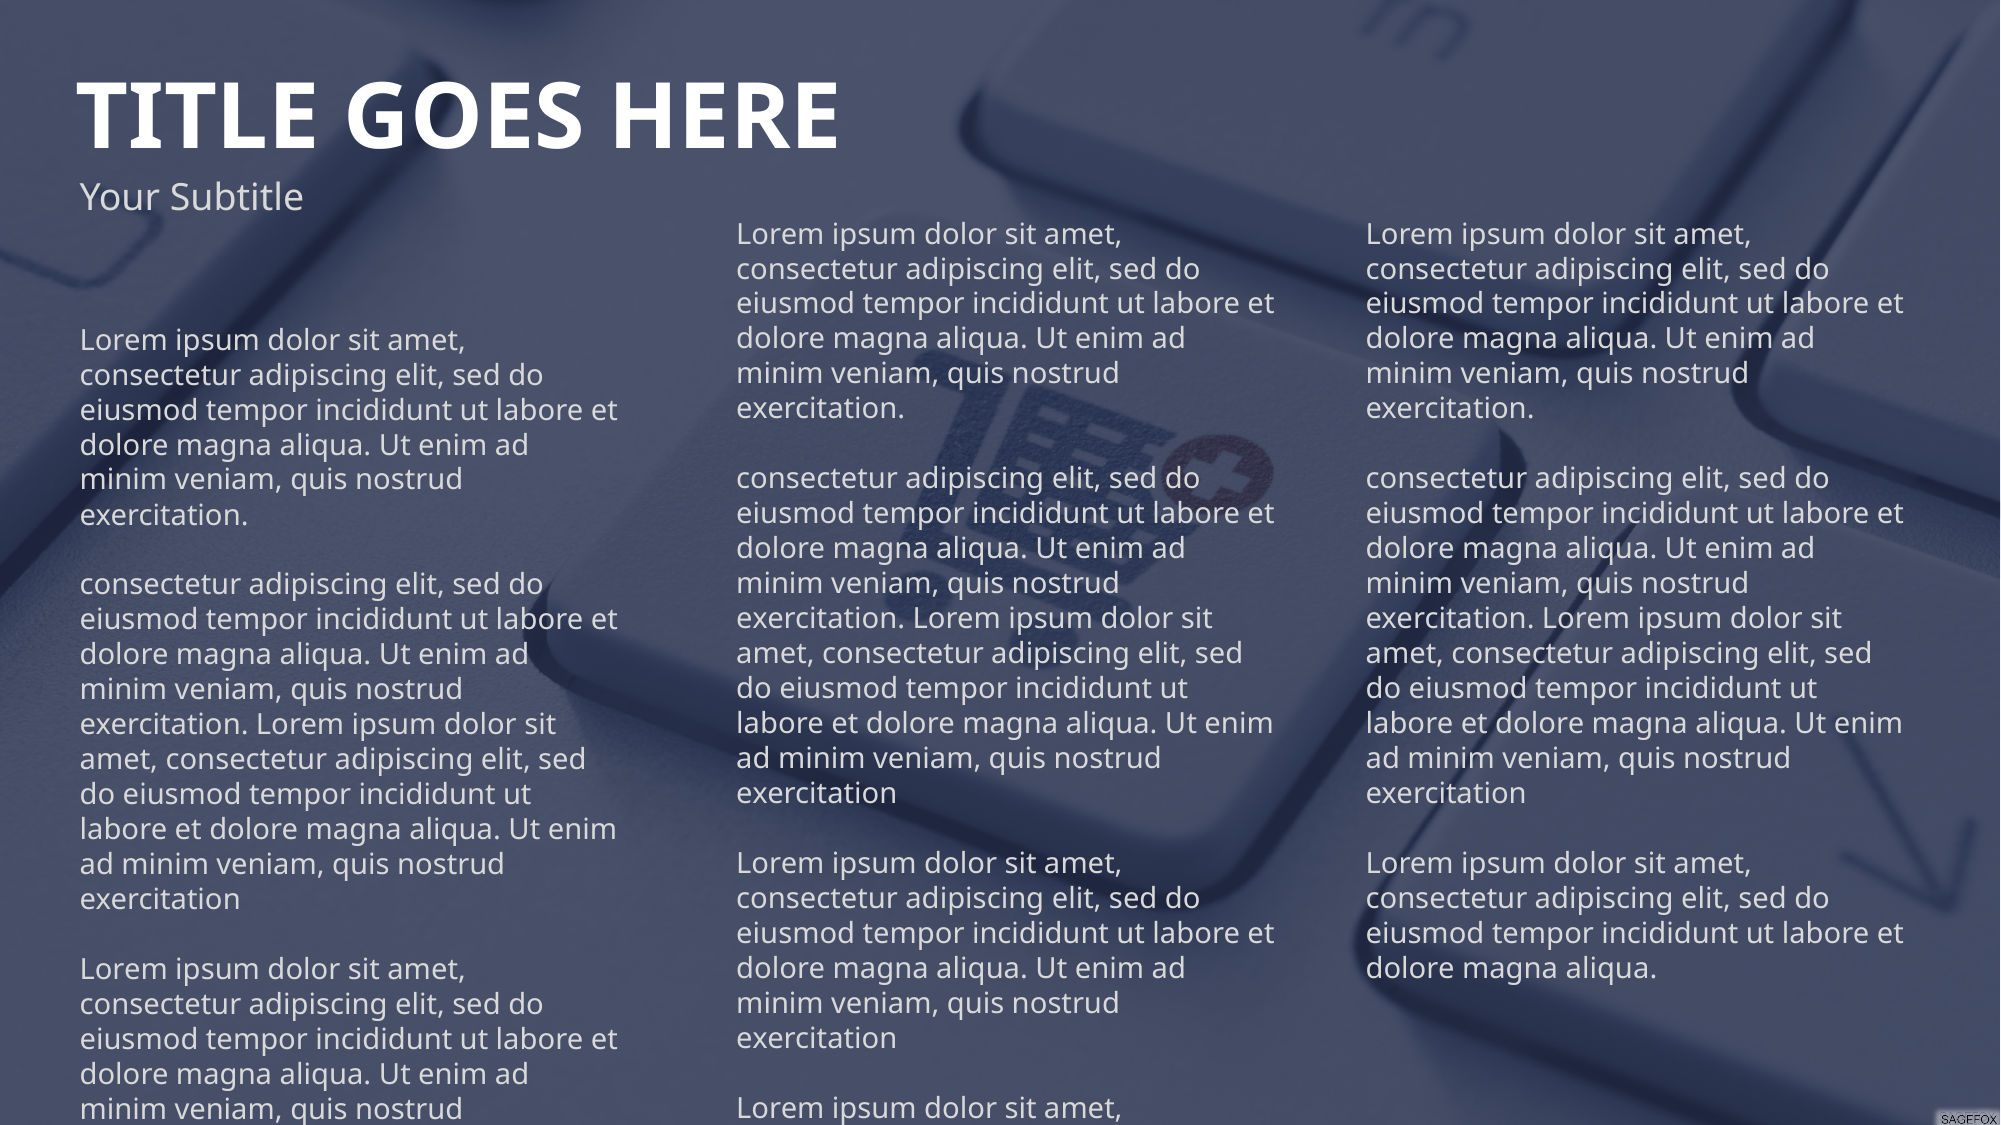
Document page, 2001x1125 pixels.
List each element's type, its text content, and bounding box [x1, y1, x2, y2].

text_box Lorem ipsum dolor sit amet, consectetur adipiscing elit, sed do eiusmod tempor incididunt ut labore et dolore magna aliqua. Ut enim ad minim veniam, quis nostrud exercitation. consectetur adipiscing elit, sed do eiusmod tempor incididunt ut labore et dolore magna aliqua. Ut enim ad minim veniam, quis nostrud exercitation. Lorem ipsum dolor sit amet, consectetur adipiscing elit, sed do eiusmod tempor incididunt ut labore et dolore magna aliqua. Ut enim ad minim veniam, quis nostrud exercitation Lorem ipsum dolor sit amet, consectetur adipiscing elit, sed do eiusmod tempor incididunt ut labore et dolore magna aliqua. Ut enim ad minim veniam, quis nostrud exercitation Lorem ipsum dolor sit amet, consectetur adipiscing elit, sed do eiusmod. [721, 207, 1292, 1125]
picture [1938, 1114, 1999, 1125]
text_box Lorem ipsum dolor sit amet, consectetur adipiscing elit, sed do eiusmod tempor incididunt ut labore et dolore magna aliqua. Ut enim ad minim veniam, quis nostrud exercitation. consectetur adipiscing elit, sed do eiusmod tempor incididunt ut labore et dolore magna aliqua. Ut enim ad minim veniam, quis nostrud exercitation. Lorem ipsum dolor sit amet, consectetur adipiscing elit, sed do eiusmod tempor incididunt ut labore et dolore magna aliqua. Ut enim ad minim veniam, quis nostrud exercitation Lorem ipsum dolor sit amet, consectetur adipiscing elit, sed do eiusmod tempor incididunt ut labore et dolore magna aliqua. Ut enim ad minim veniam, quis nostrud exercitation. [64, 313, 635, 1125]
text_box Lorem ipsum dolor sit amet, consectetur adipiscing elit, sed do eiusmod tempor incididunt ut labore et dolore magna aliqua. Ut enim ad minim veniam, quis nostrud exercitation. consectetur adipiscing elit, sed do eiusmod tempor incididunt ut labore et dolore magna aliqua. Ut enim ad minim veniam, quis nostrud exercitation. Lorem ipsum dolor sit amet, consectetur adipiscing elit, sed do eiusmod tempor incididunt ut labore et dolore magna aliqua. Ut enim ad minim veniam, quis nostrud exercitation Lorem ipsum dolor sit amet, consectetur adipiscing elit, sed do eiusmod tempor incididunt ut labore et dolore magna aliqua. [1350, 207, 1921, 992]
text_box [60, 49, 1020, 227]
